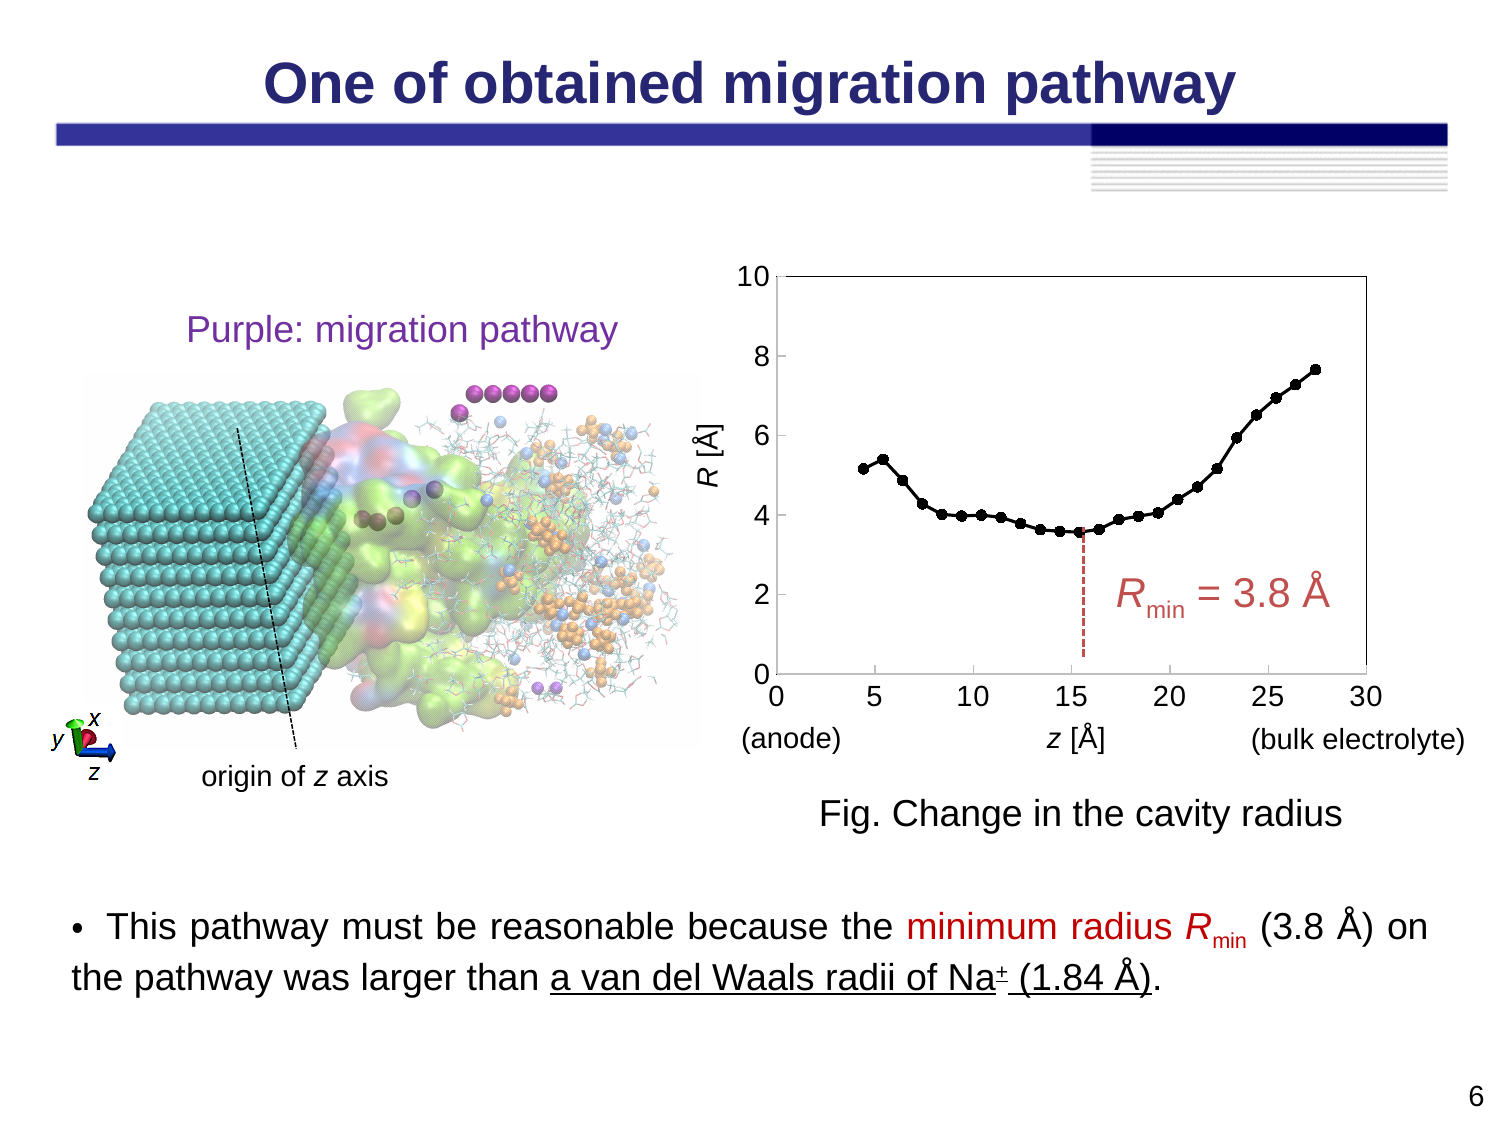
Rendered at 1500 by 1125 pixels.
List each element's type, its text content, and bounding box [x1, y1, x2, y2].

slide_number 6 [1149, 1065, 1500, 1125]
text_box (anode) [708, 711, 875, 762]
text_box ・ This pathway must be reasonable because the minimum radius Rmin (3.8 Å) on the pathway was larger than a van del Waals radii of Na+ (1.84 Å). [56, 894, 1444, 1006]
picture [35, 109, 1466, 212]
text_box (bulk electrolyte) [1231, 712, 1486, 763]
chart [722, 250, 1398, 723]
text_box Purple: migration pathway [171, 297, 639, 357]
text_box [236, 428, 297, 750]
text_box One of obtained migration pathway [0, 37, 1500, 123]
text_box z [Å] [939, 731, 1213, 762]
text_box Fig. Change in the cavity radius [779, 781, 1383, 842]
text_box R [Å] [680, 235, 731, 709]
text_box origin of z axis [70, 758, 520, 800]
picture [45, 372, 702, 786]
